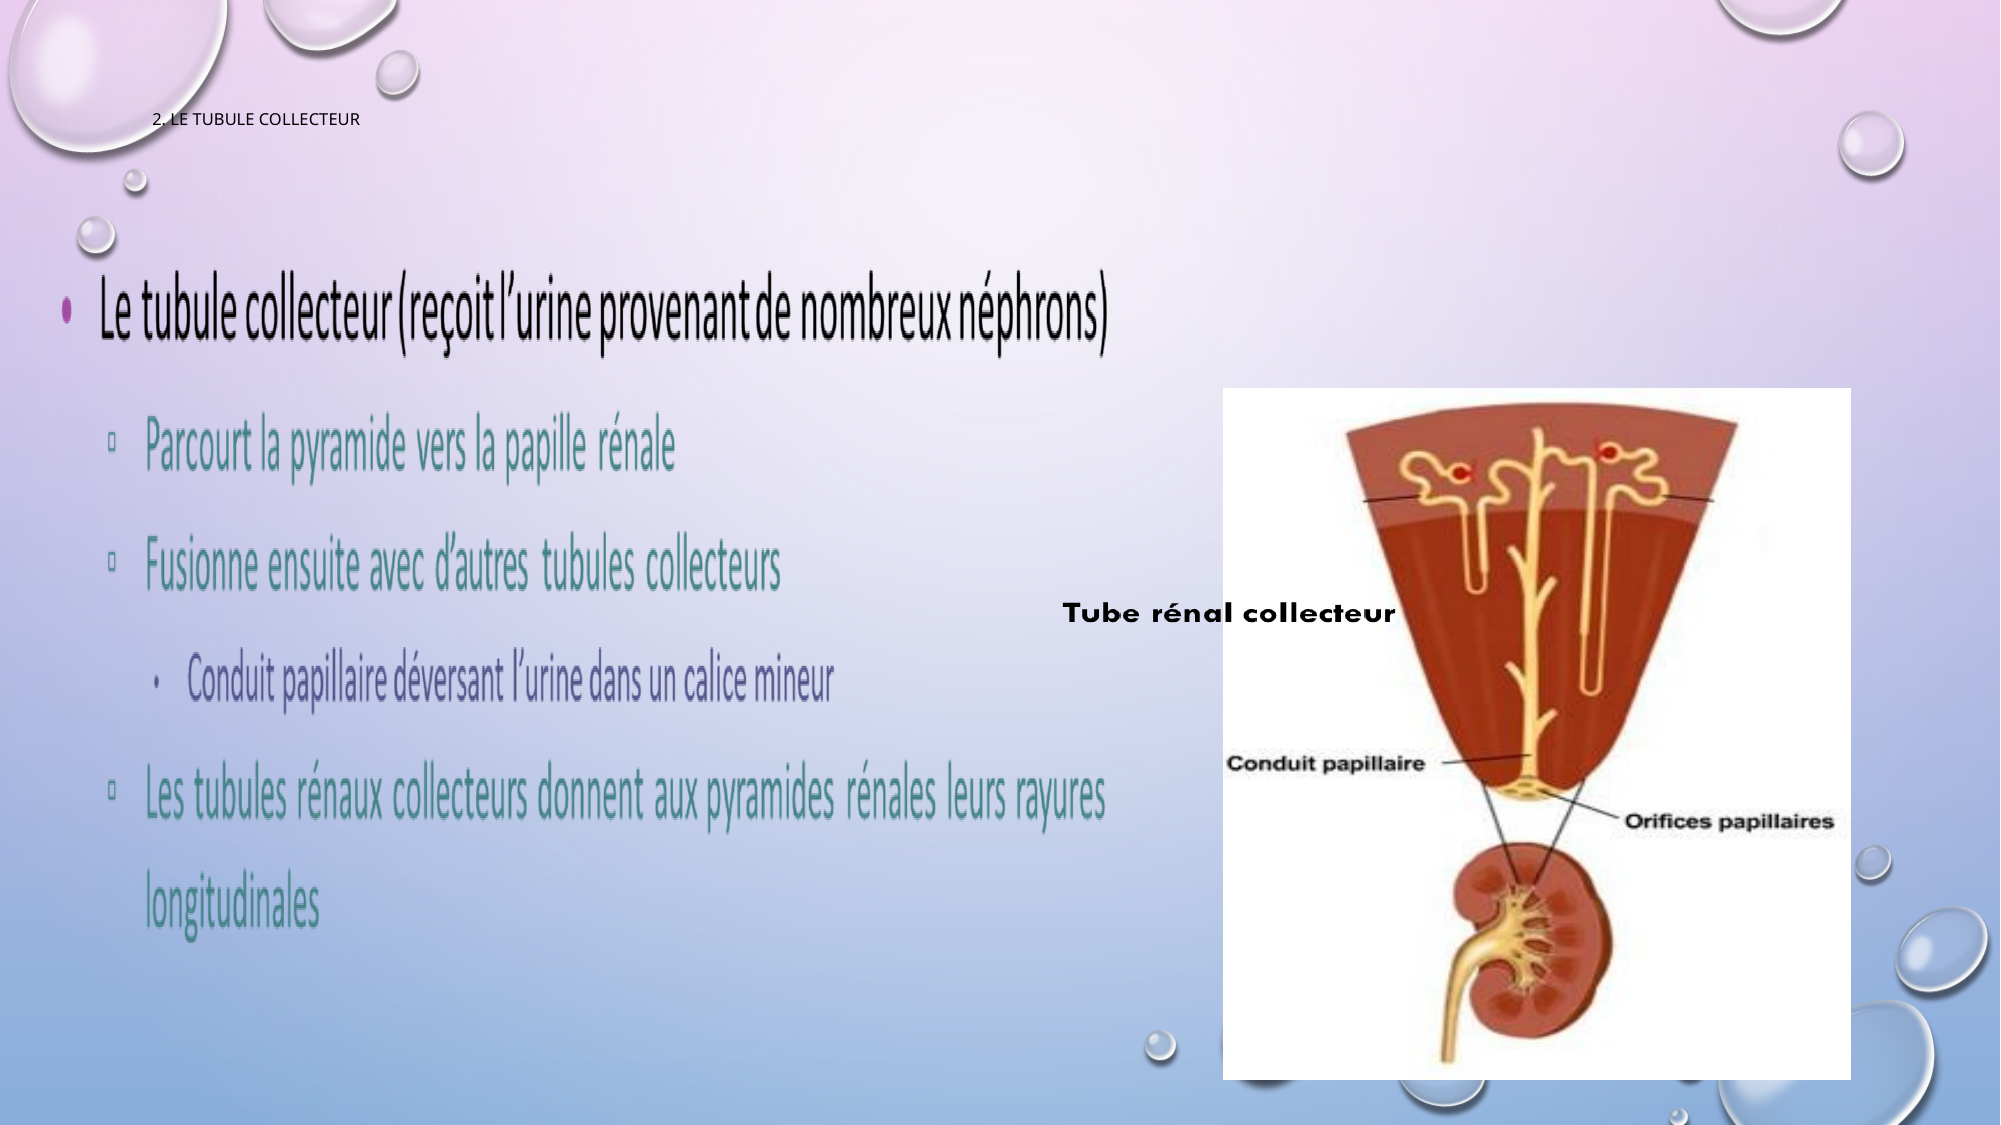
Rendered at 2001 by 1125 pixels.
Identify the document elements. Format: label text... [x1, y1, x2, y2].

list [38, 212, 1131, 1002]
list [1223, 388, 1851, 1080]
picture [0, 0, 2000, 1125]
title 2. Le tubule collecteur [137, 85, 1838, 157]
